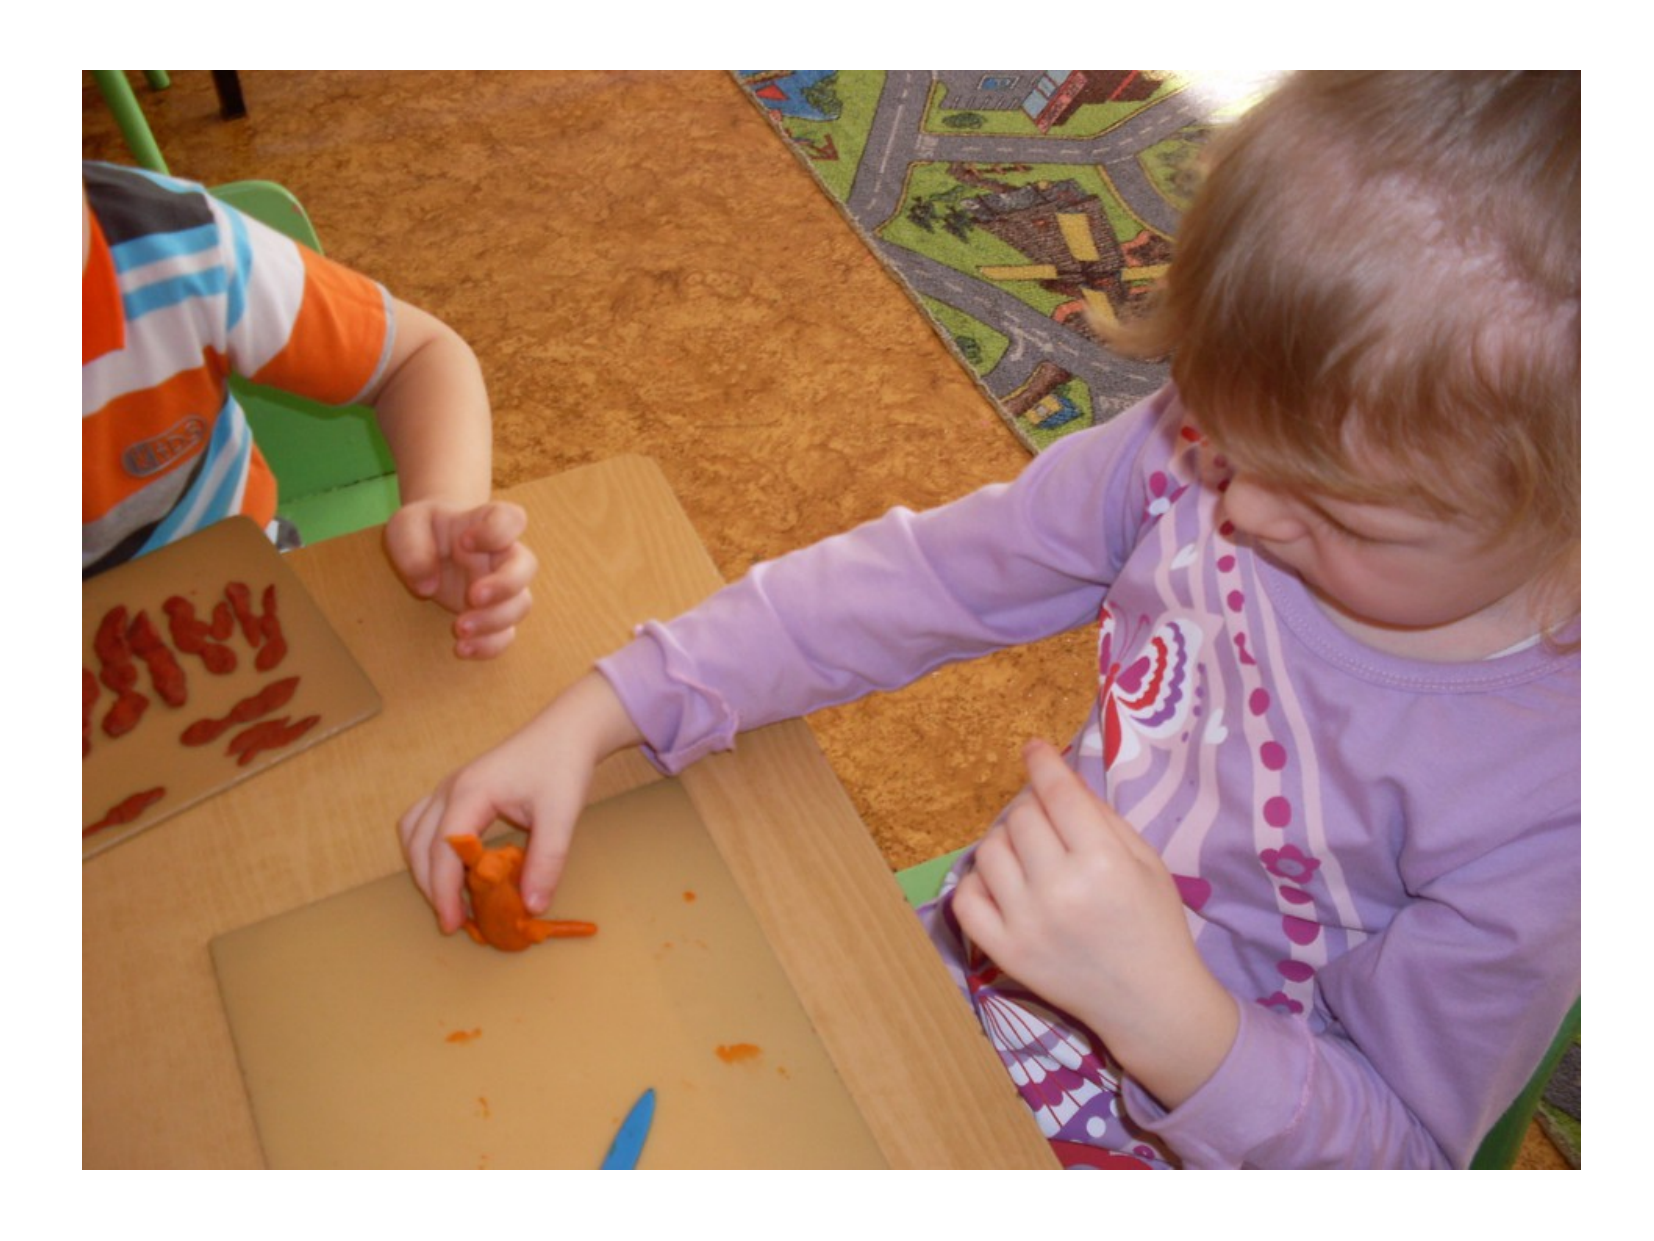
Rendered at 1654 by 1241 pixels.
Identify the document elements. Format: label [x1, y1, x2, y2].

picture [82, 70, 1581, 1170]
